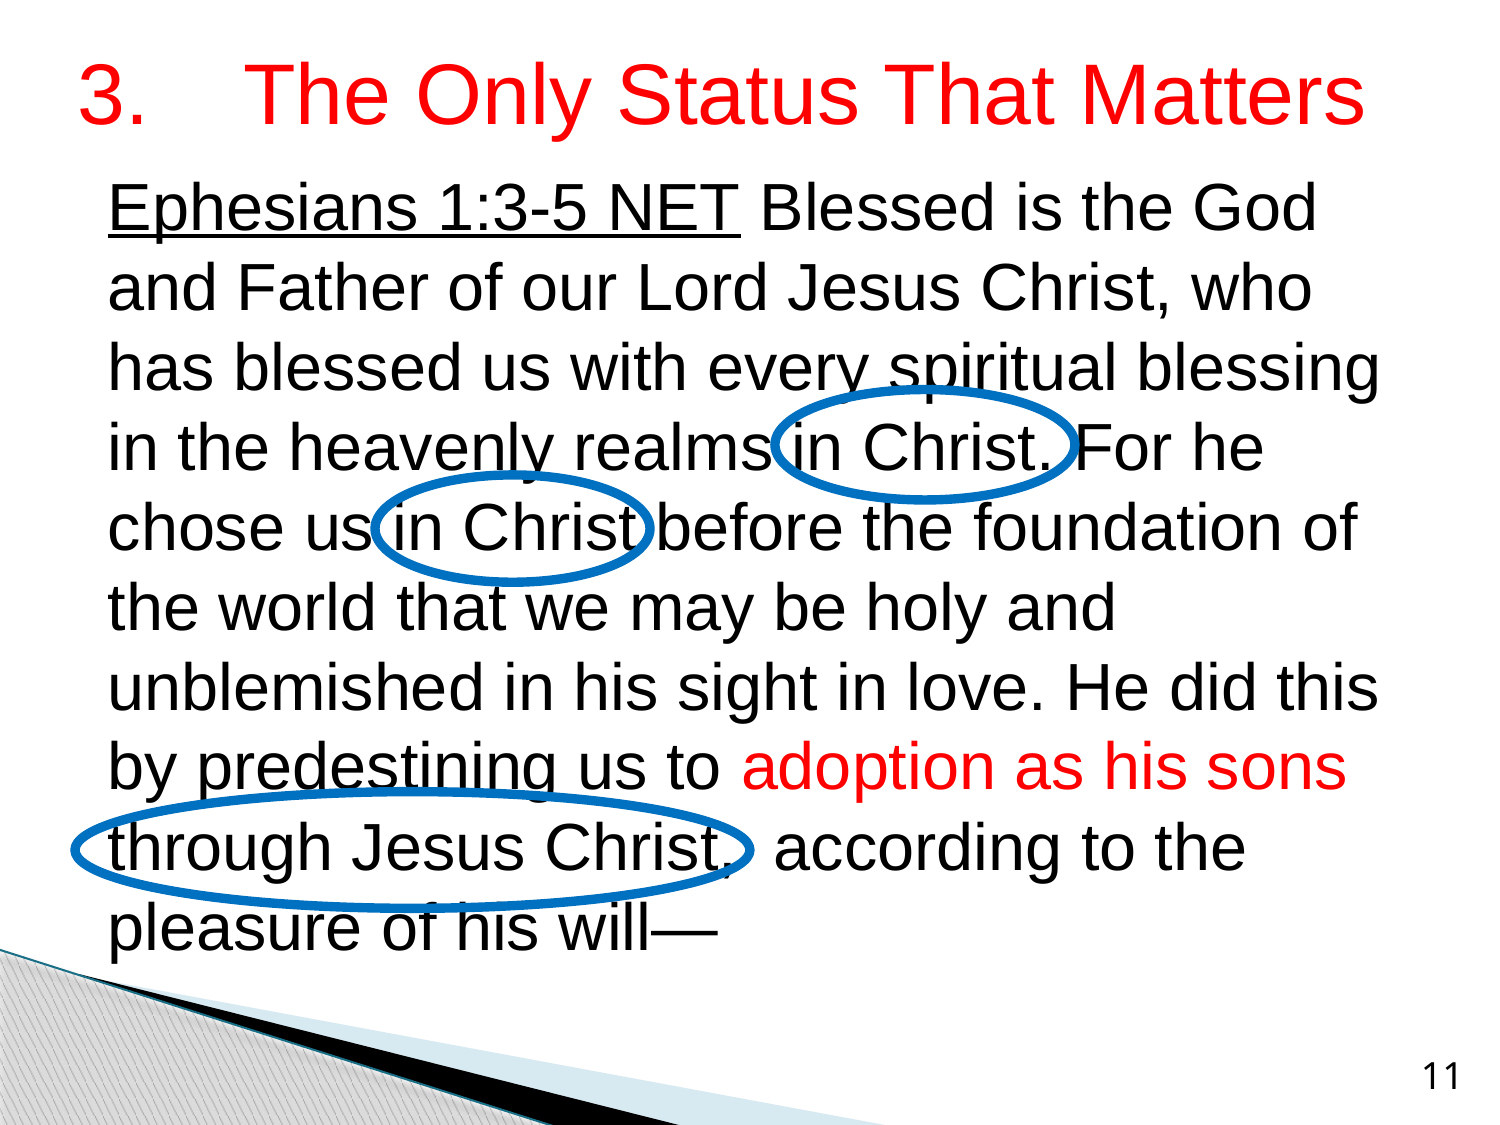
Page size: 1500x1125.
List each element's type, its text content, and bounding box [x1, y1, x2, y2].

text_box [70, 787, 755, 913]
title 3. The Only Status That Matters [62, 24, 1413, 155]
slide_number 11 [1387, 1025, 1479, 1112]
list Ephesians 1:3-5 NET Blessed is the God and Father of our Lord Jesus Christ, who has blessed us with every spiritual blessing in the heavenly realms in Christ. For he chose us in Christ before the foundation of the world that we may be holy and unblemished in his sight in love. He did this by predestining us to adoption as his sons through Jesus Christ, according to the pleasure of his will— [75, 156, 1425, 955]
text_box [370, 470, 655, 587]
text_box [770, 385, 1080, 505]
